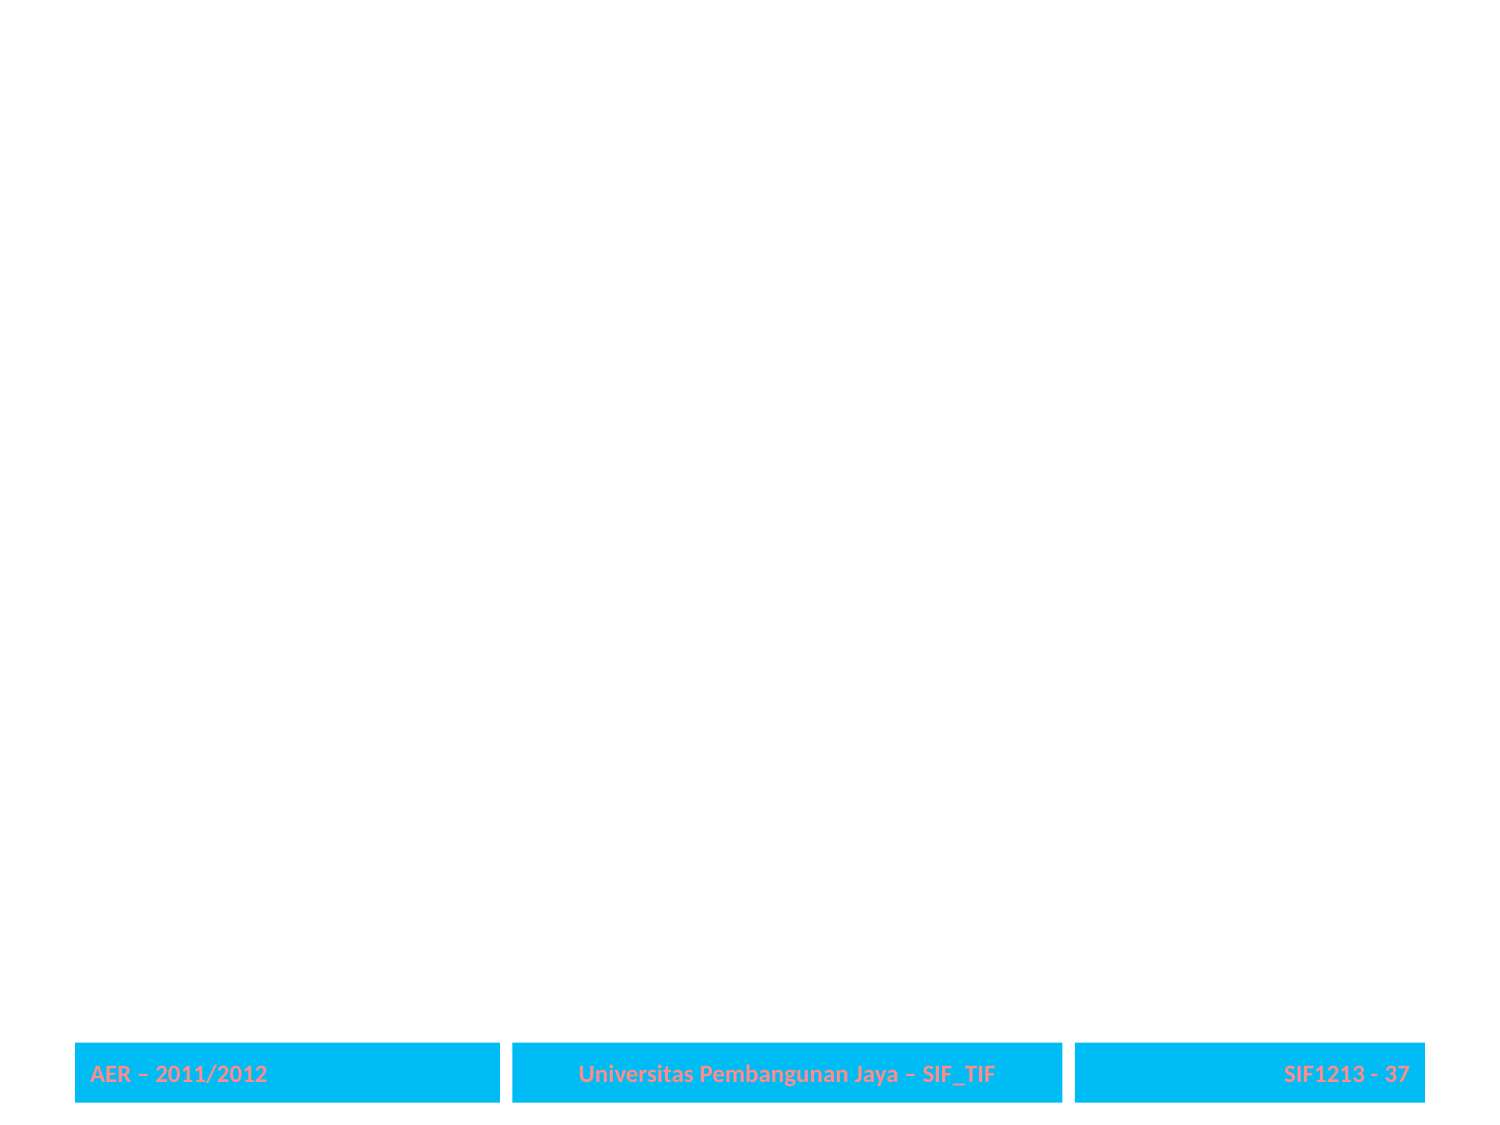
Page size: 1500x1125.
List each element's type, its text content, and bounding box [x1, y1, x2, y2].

slide_number AER – 2011/2012 [75, 1042, 500, 1103]
slide_number SIF1213 - 37 [1074, 1042, 1425, 1103]
footer Universitas Pembangunan Jaya – SIF_TIF [512, 1042, 1063, 1103]
